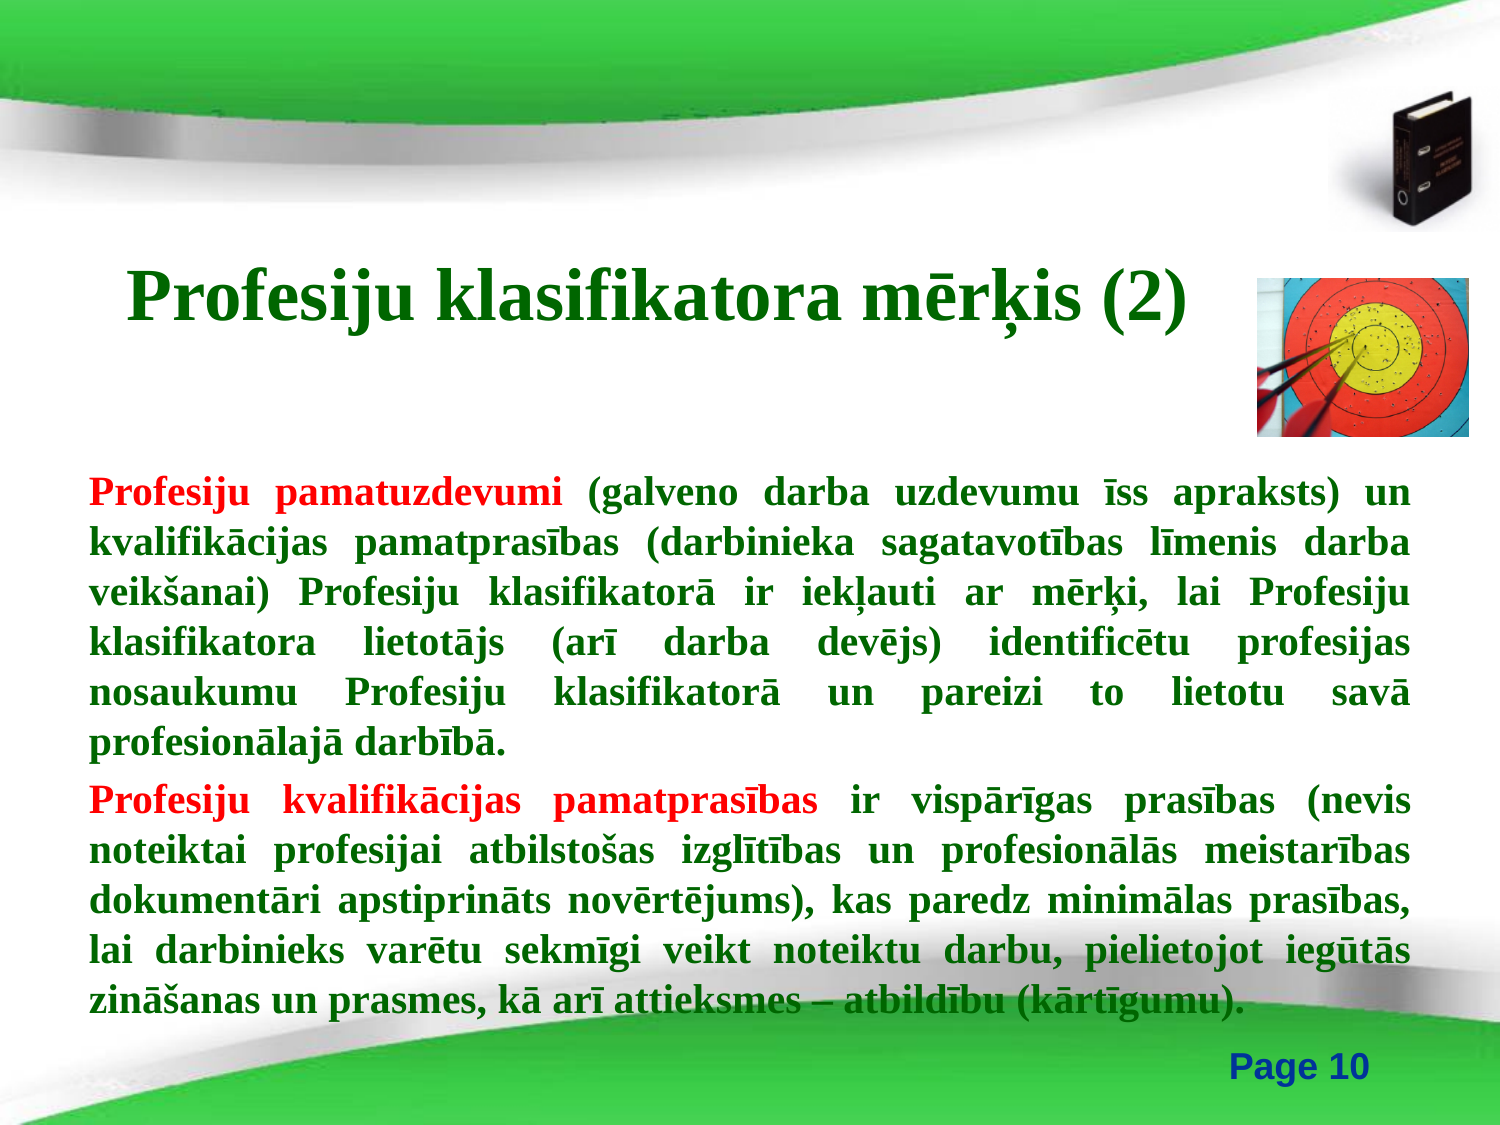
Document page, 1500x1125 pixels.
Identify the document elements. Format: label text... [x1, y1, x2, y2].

list Profesiju pamatuzdevumi (galveno darba uzdevumu īss apraksts) un kvalifikācijas pamatprasības (darbinieka sagatavotības līmenis darba veikšanai) Profesiju klasifikatorā ir iekļauti ar mērķi, lai Profesiju klasifikatora lietotājs (arī darba devējs) identificētu profesijas nosaukumu Profesiju klasifikatorā un pareizi to lietotu savā profesionālajā darbībā. Profesiju kvalifikācijas pamatprasības ir vispārīgas prasības (nevis noteiktai profesijai atbilstošas izglītības un profesionālās meistarības dokumentāri apstiprināts novērtējums), kas paredz minimālas prasības, lai darbinieks varētu sekmīgi veikt noteiktu darbu, pielietojot iegūtās zināšanas un prasmes, kā arī attieksmes – atbildību (kārtīgumu). [17, 456, 1427, 1047]
picture [0, 0, 1500, 1125]
title Profesiju klasifikatora mērķis (2) [52, 184, 1282, 398]
